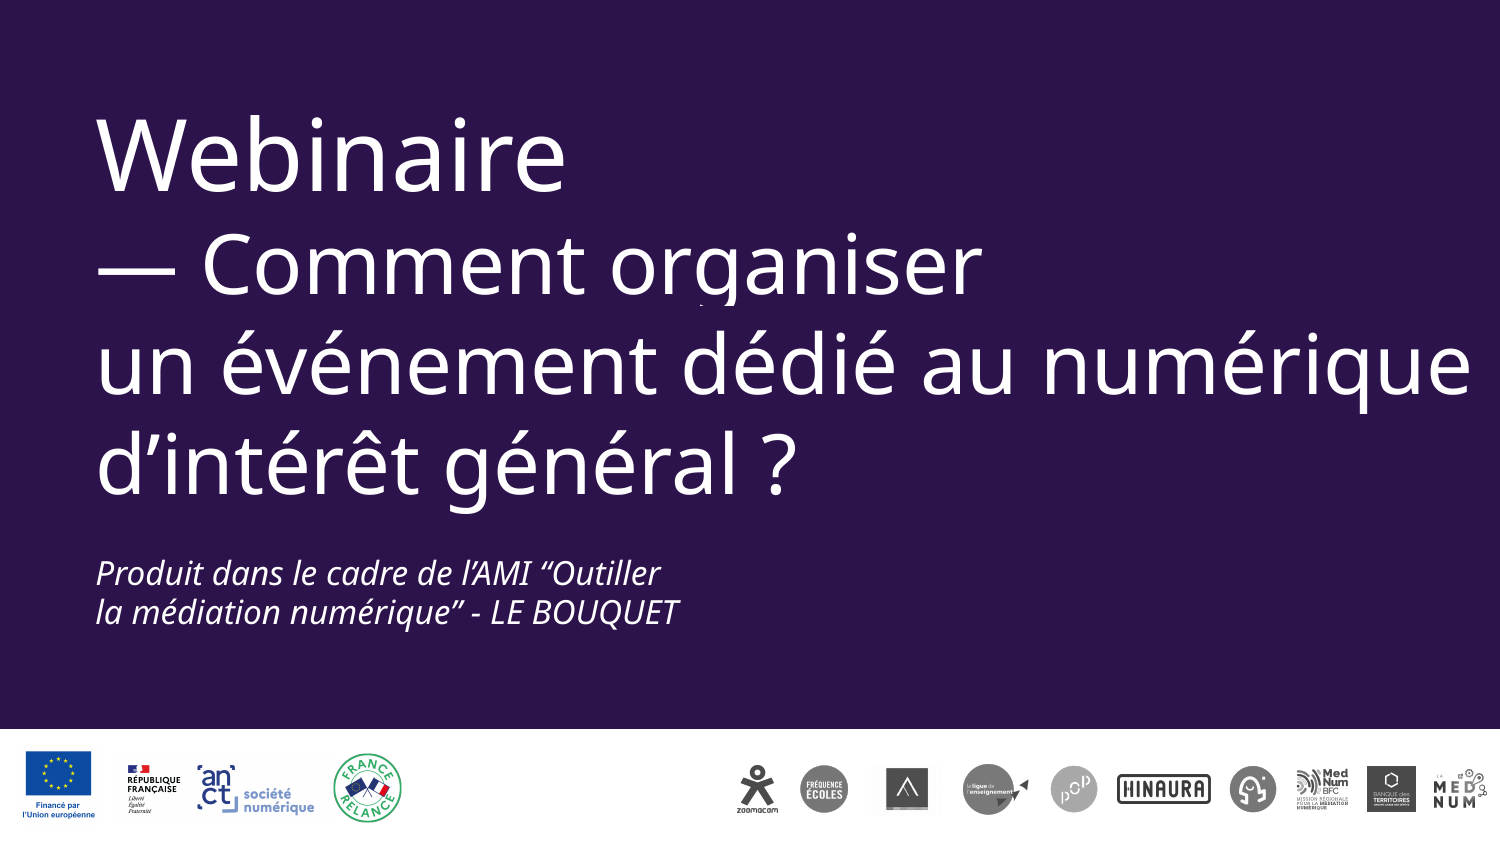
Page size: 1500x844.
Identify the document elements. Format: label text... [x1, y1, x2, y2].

picture [17, 743, 99, 826]
text_box Webinaire — Comment organiser un événement dédié au numérique d’intérêt général ? [87, 84, 1495, 469]
picture [111, 751, 405, 825]
text_box [0, 730, 1500, 844]
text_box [737, 762, 1487, 816]
text_box Produit dans le cadre de l’AMI “Outiller la médiation numérique” - LE BOUQUET [87, 544, 1427, 640]
